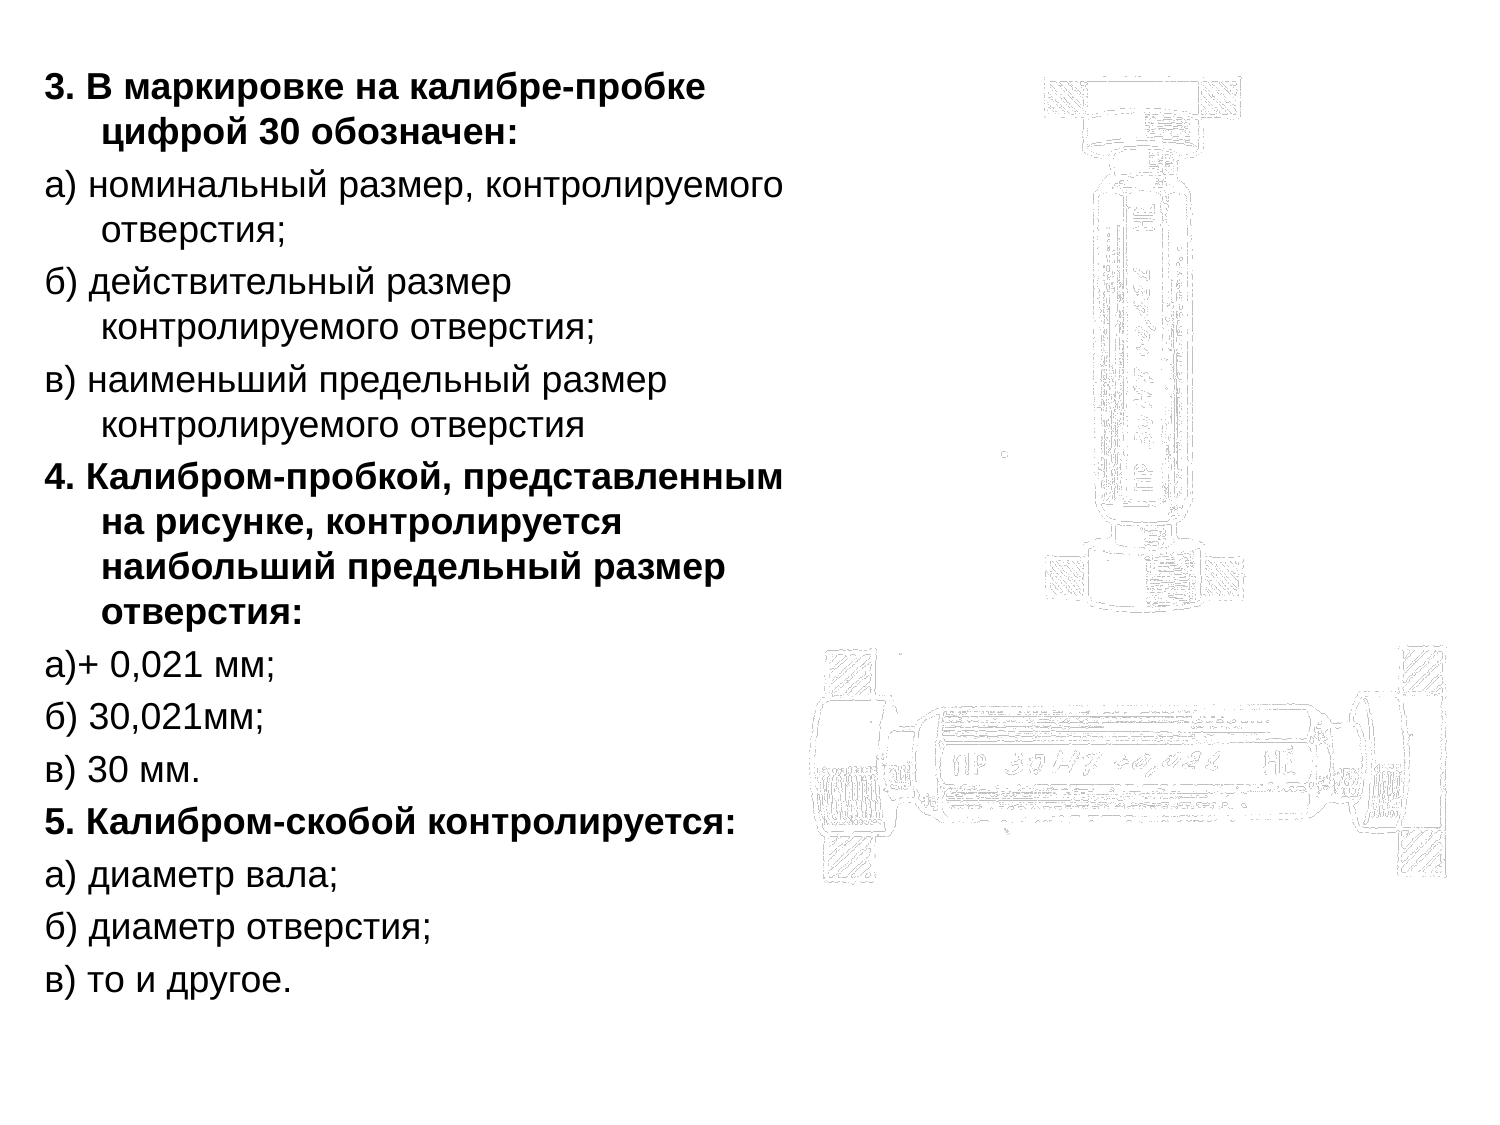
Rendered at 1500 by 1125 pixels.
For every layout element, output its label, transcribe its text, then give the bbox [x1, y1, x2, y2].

picture [809, 645, 1447, 885]
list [998, 66, 1256, 634]
list 3. В маркировке на калибре-пробке цифрой 30 обозначен: а) номинальный размер, контролируемого отверстия; б) действительный размер контролируемого отверстия; в) наименьший предельный размер контролируемого отверстия 4. Калибром-пробкой, представленным на рисунке, контролируется наибольший предельный размер отверстия: а)+ 0,021 мм; б) 30,021мм; в) 30 мм. 5. Калибром-скобой контролируется: а) диаметр вала; б) диаметр отверстия; в) то и другое. [29, 54, 835, 1005]
